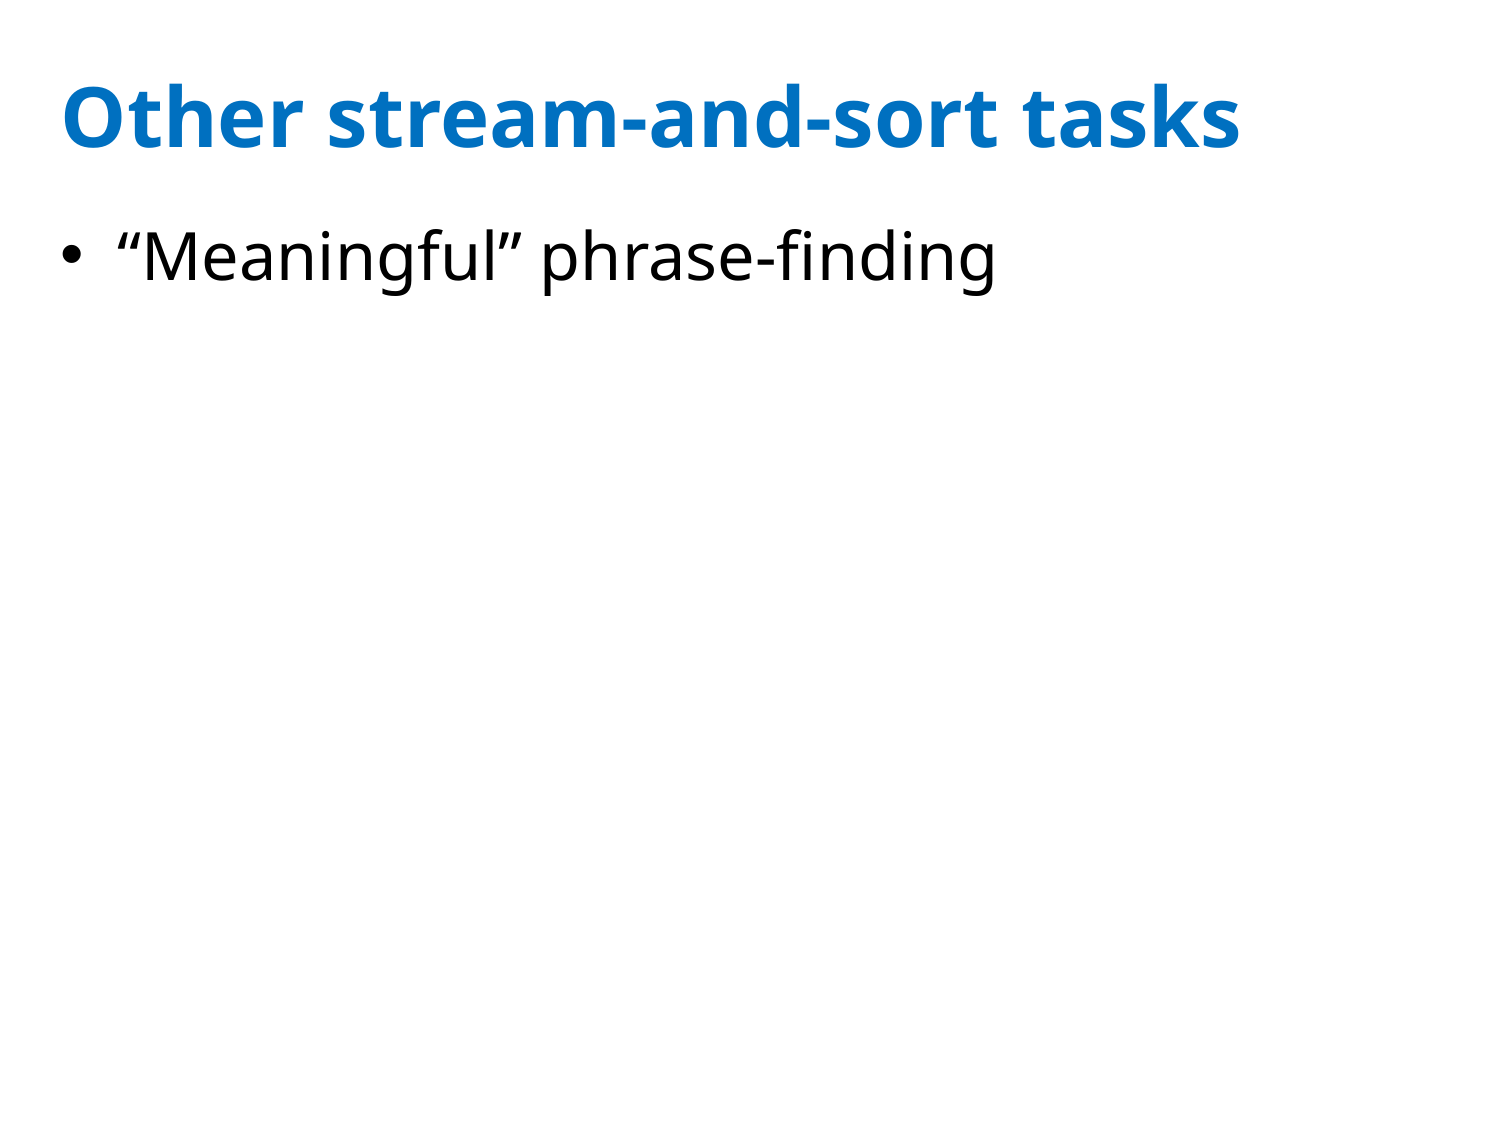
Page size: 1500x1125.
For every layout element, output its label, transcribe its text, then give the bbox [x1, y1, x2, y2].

title Other stream-and-sort tasks [45, 47, 1465, 180]
list “Meaningful” phrase-finding [45, 206, 1465, 1043]
